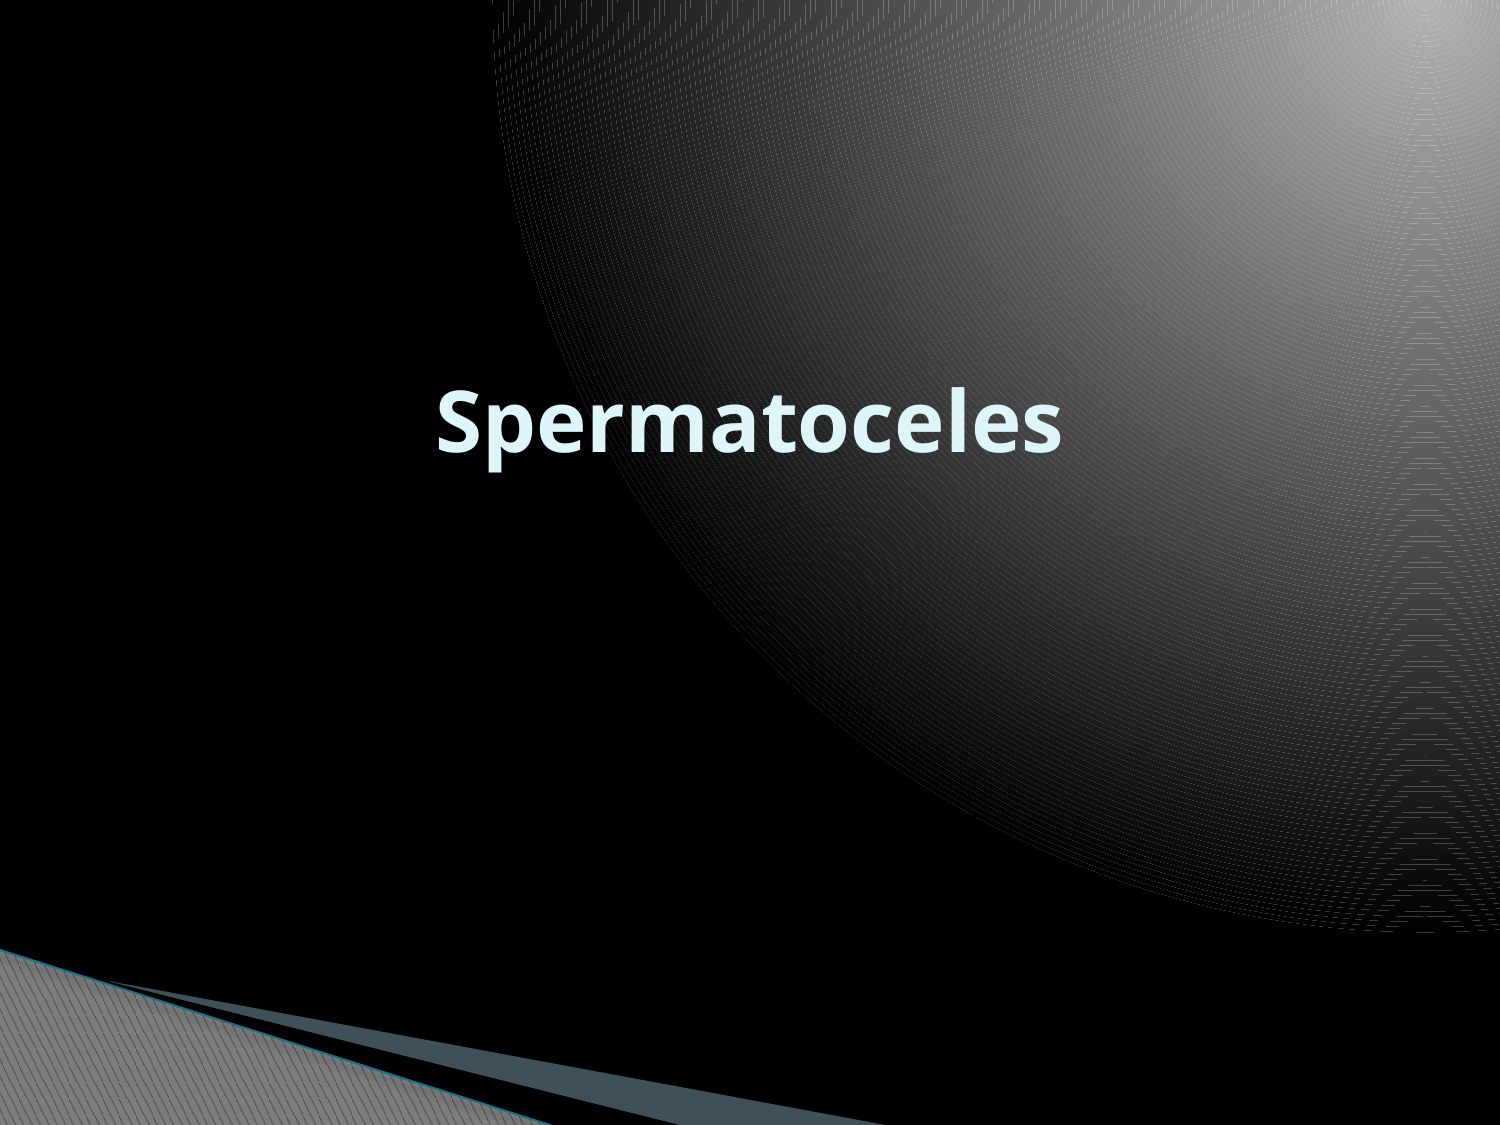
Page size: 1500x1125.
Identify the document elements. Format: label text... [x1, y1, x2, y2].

title Spermatoceles [75, 324, 1425, 513]
picture [0, 952, 543, 1125]
